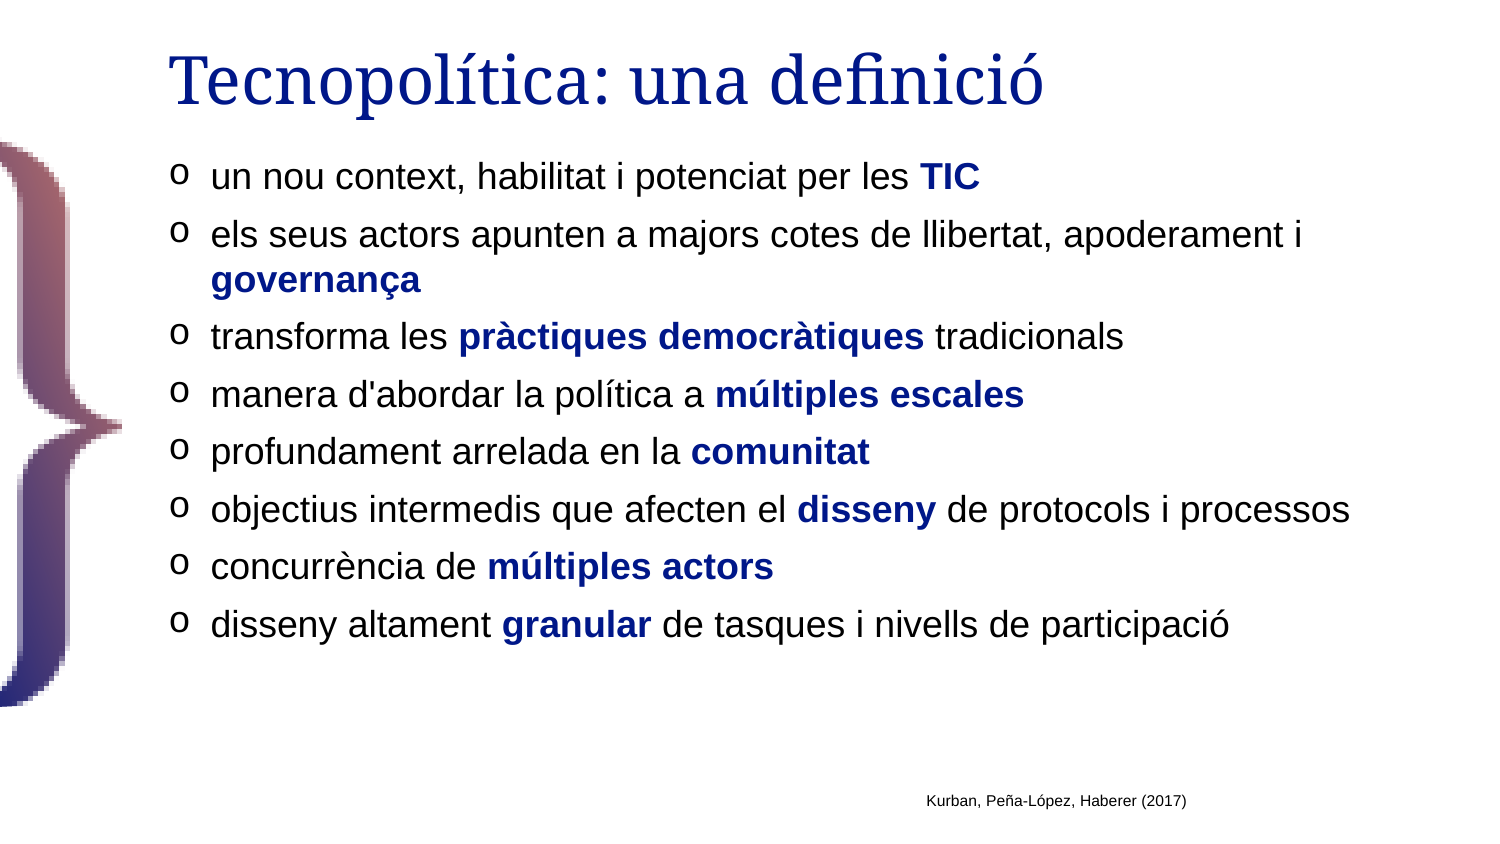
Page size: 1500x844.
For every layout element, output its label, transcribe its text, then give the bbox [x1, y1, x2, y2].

text_box Kurban, Peña-López, Haberer (2017) [905, 783, 1202, 808]
title Tecnopolítica: una definició [153, 35, 1402, 127]
list un nou context, habilitat i potenciat per les TIC els seus actors apunten a majors cotes de llibertat, apoderament i governança transforma les pràctiques democràtiques tradicionals manera d'abordar la política a múltiples escales profundament arrelada en la comunitat objectius intermedis que afecten el disseny de protocols i processos concurrència de múltiples actors disseny altament granular de tasques i nivells de participació [153, 144, 1402, 724]
